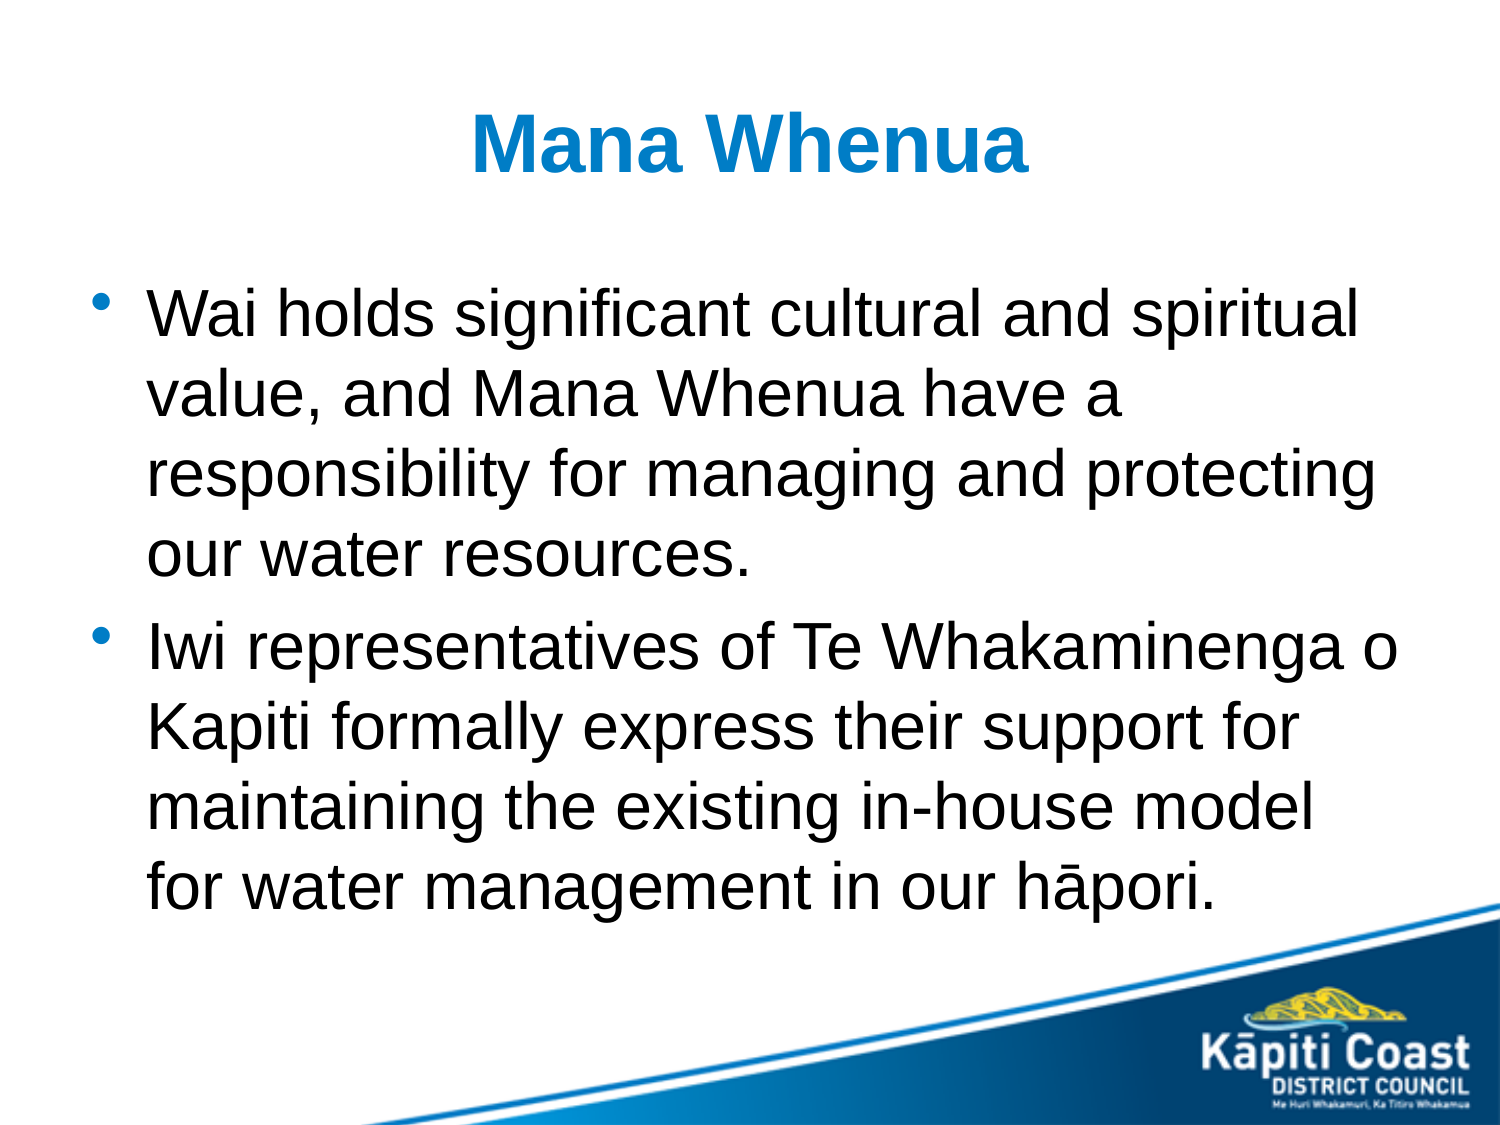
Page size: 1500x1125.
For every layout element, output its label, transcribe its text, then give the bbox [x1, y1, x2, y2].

picture [1, 893, 1500, 1125]
title Mana Whenua [75, 45, 1425, 233]
list Wai holds significant cultural and spiritual value, and Mana Whenua have a responsibility for managing and protecting our water resources. Iwi representatives of Te Whakaminenga o Kapiti formally express their support for maintaining the existing in-house model for water management in our hāpori. [75, 262, 1425, 905]
